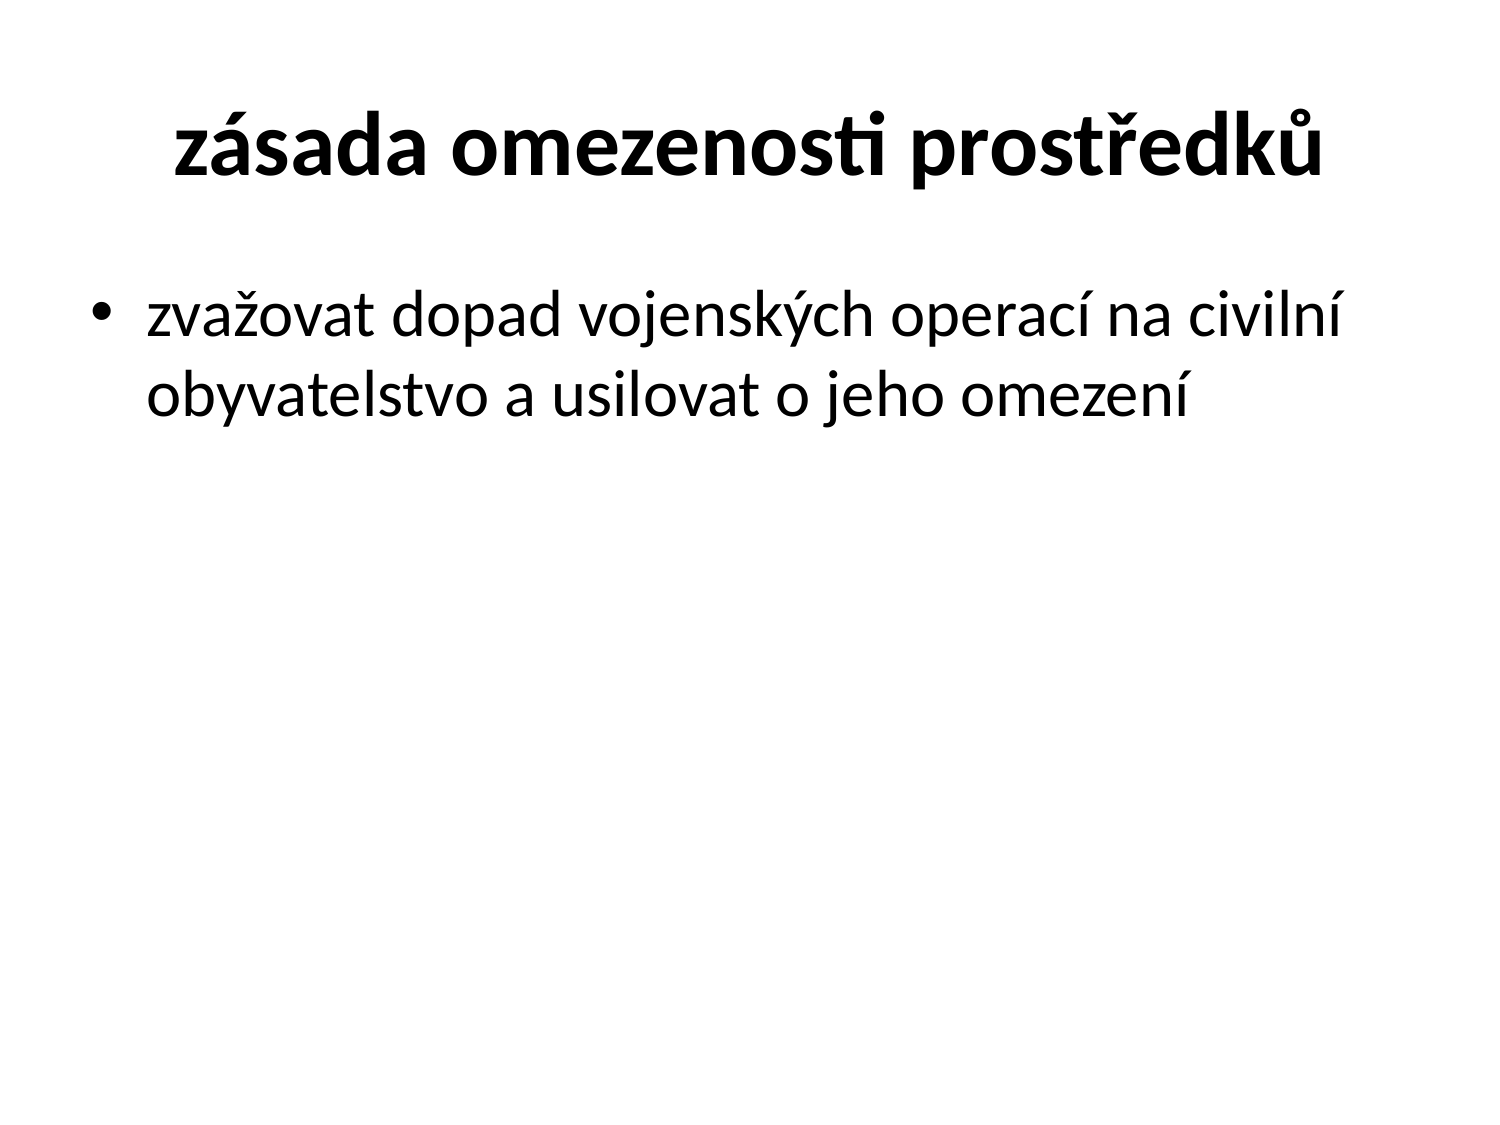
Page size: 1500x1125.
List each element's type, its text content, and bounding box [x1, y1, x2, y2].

list zvažovat dopad vojenských operací na civilní obyvatelstvo a usilovat o jeho omezení [74, 262, 1426, 1006]
title zásada omezenosti prostředků [74, 44, 1426, 233]
